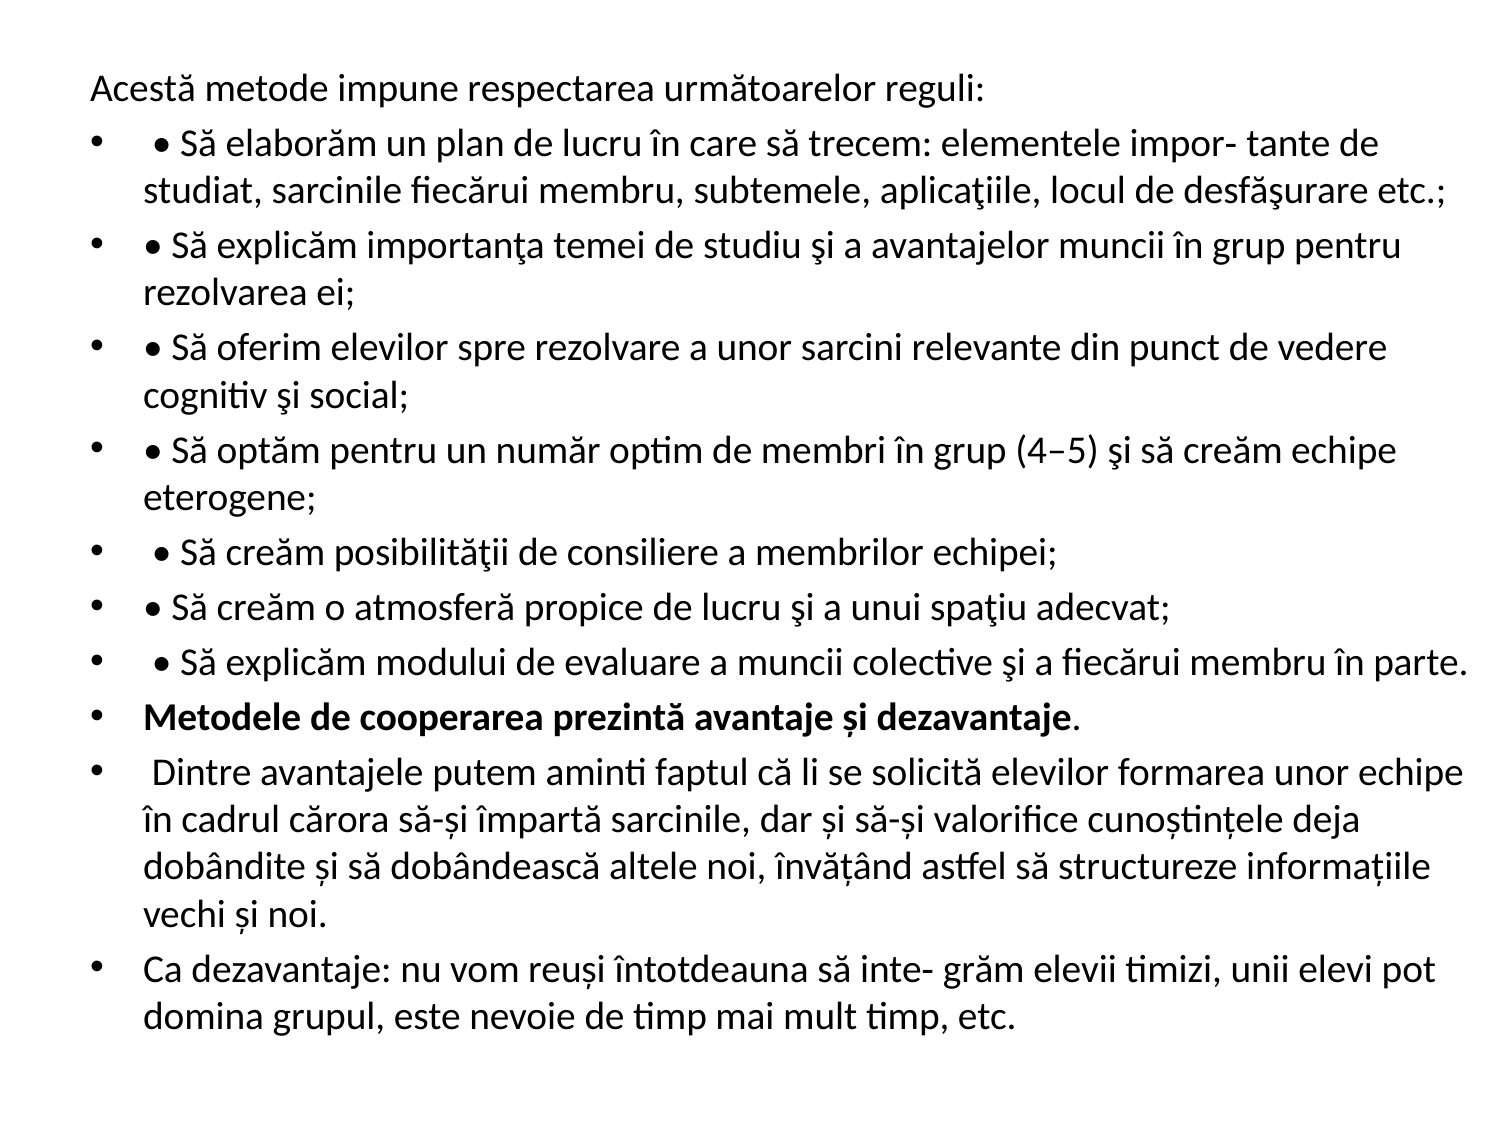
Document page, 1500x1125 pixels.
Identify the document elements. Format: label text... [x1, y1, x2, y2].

list Acestă metode impune respectarea următoarelor reguli: • Să elaborăm un plan de lucru în care să trecem: elementele impor‑ tante de studiat, sarcinile fiecărui membru, subtemele, aplicaţiile, locul de desfăşurare etc.; • Să explicăm importanţa temei de studiu şi a avantajelor muncii în grup pentru rezolvarea ei; • Să oferim elevilor spre rezolvare a unor sarcini relevante din punct de vedere cognitiv şi social; • Să optăm pentru un număr optim de membri în grup (4–5) şi să creăm echipe eterogene; • Să creăm posibilităţii de consiliere a membrilor echipei; • Să creăm o atmosferă propice de lucru şi a unui spaţiu adecvat; • Să explicăm modului de evaluare a muncii colective şi a fiecărui membru în parte. Metodele de cooperarea prezintă avantaje și dezavantaje. Dintre avantajele putem aminti faptul că li se solicită elevilor formarea unor echipe în cadrul cărora să-și împartă sarcinile, dar și să-și valorifice cunoștințele deja dobândite și să dobândească altele noi, învățând astfel să structureze informațiile vechi și noi. Ca dezavantaje: nu vom reuși întotdeauna să inte‑ grăm elevii timizi, unii elevi pot domina grupul, este nevoie de timp mai mult timp, etc. [75, 54, 1500, 1106]
